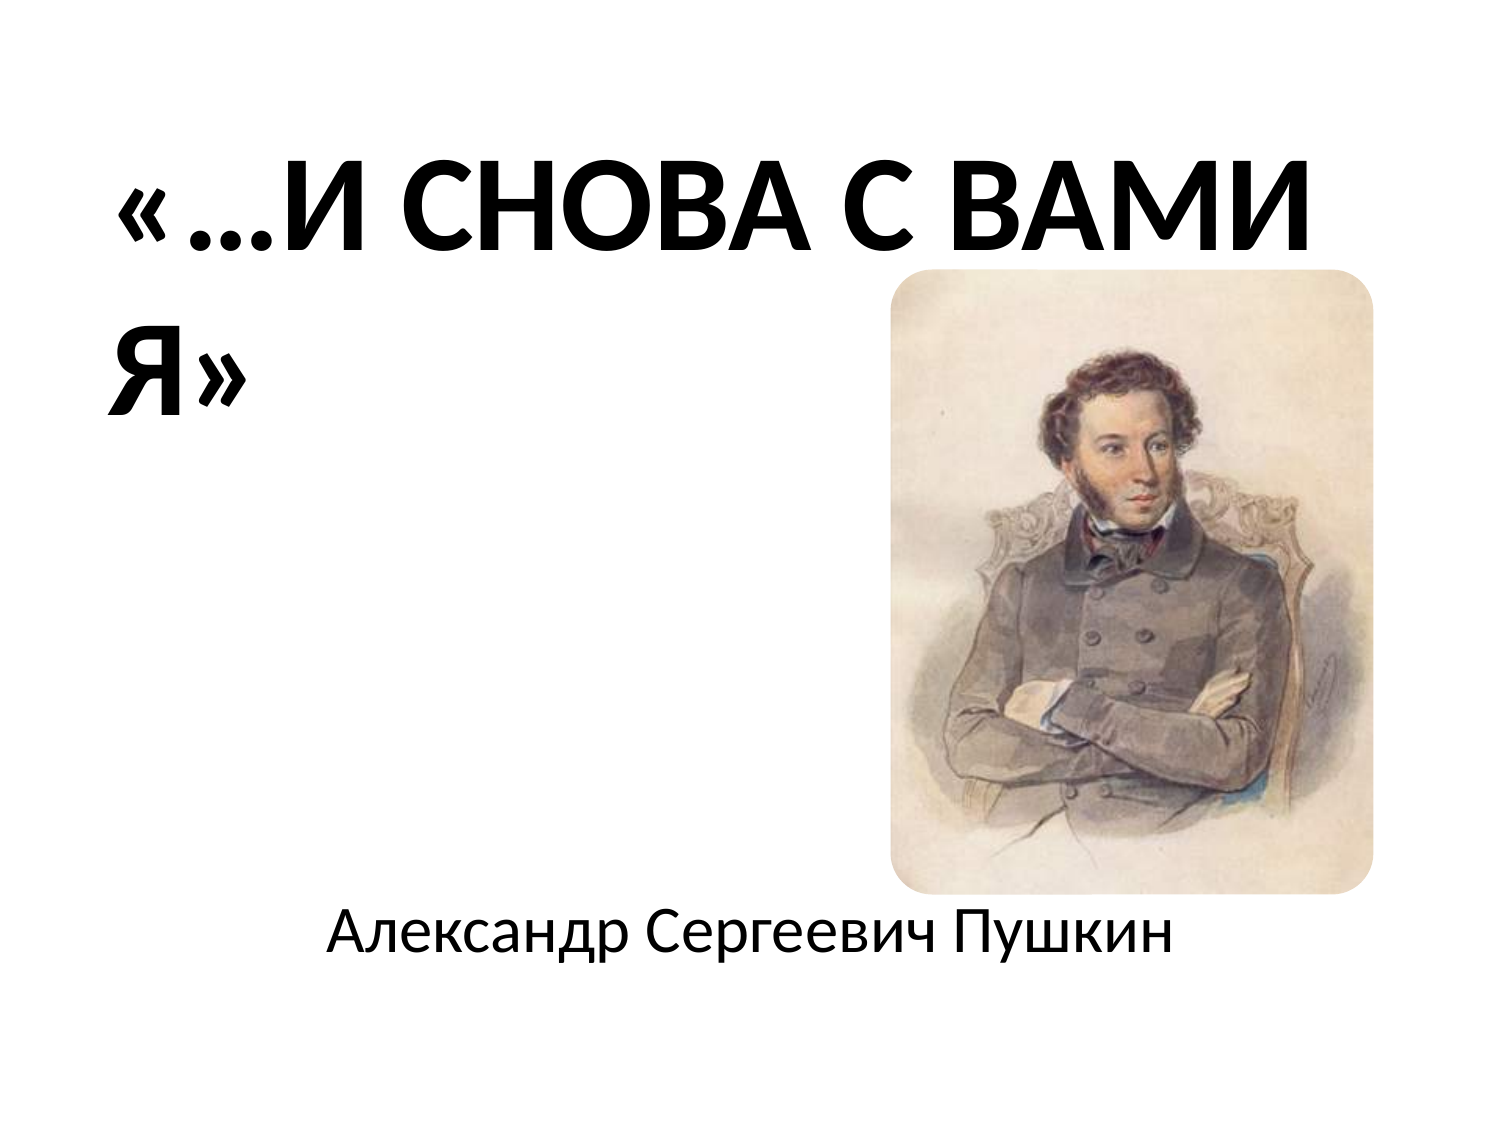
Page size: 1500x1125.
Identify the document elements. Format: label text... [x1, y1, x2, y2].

title «…И снова с вами я» [93, 105, 1369, 356]
text_box Александр Сергеевич Пушкин [311, 878, 1192, 974]
picture [890, 269, 1374, 895]
